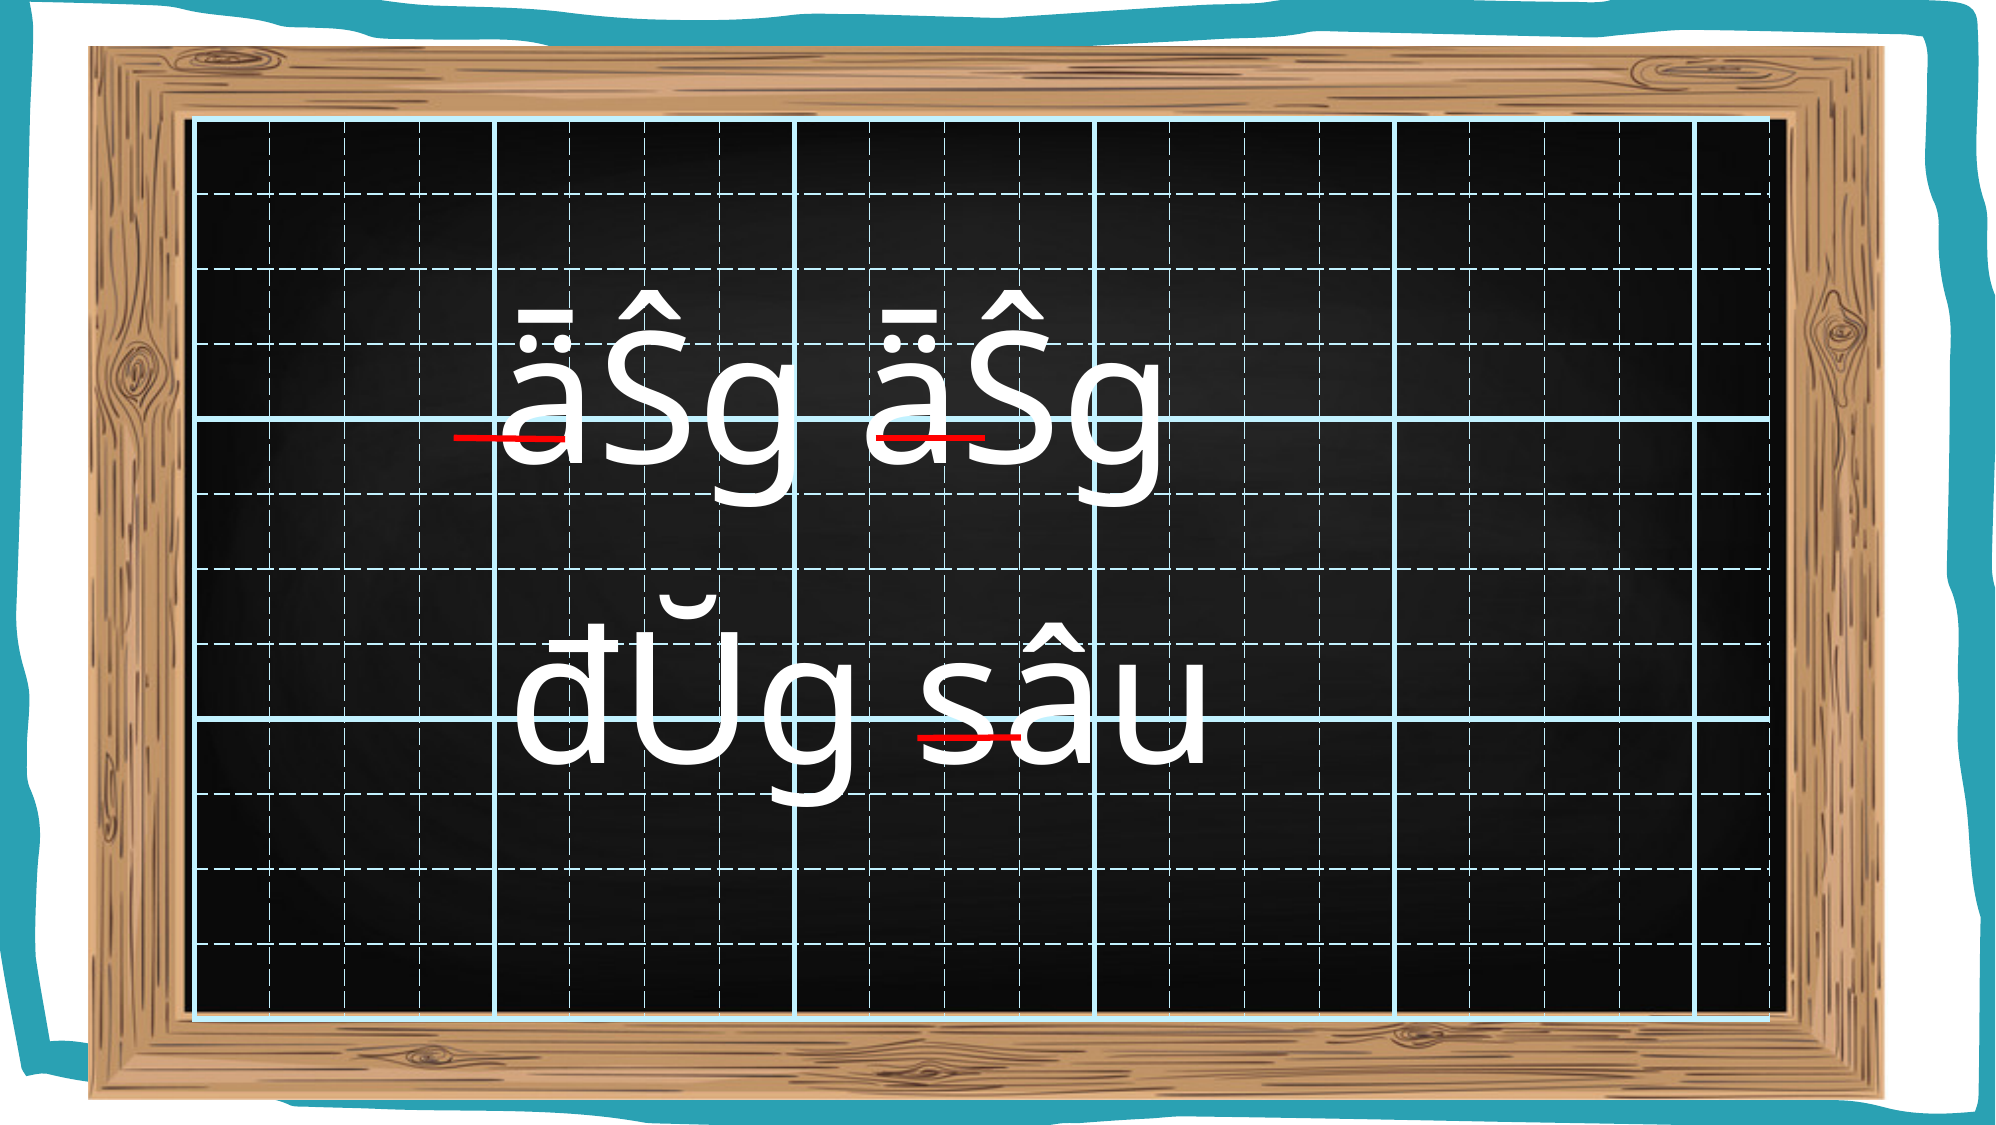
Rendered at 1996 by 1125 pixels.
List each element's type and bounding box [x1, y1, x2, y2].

picture [87, 46, 1889, 1101]
